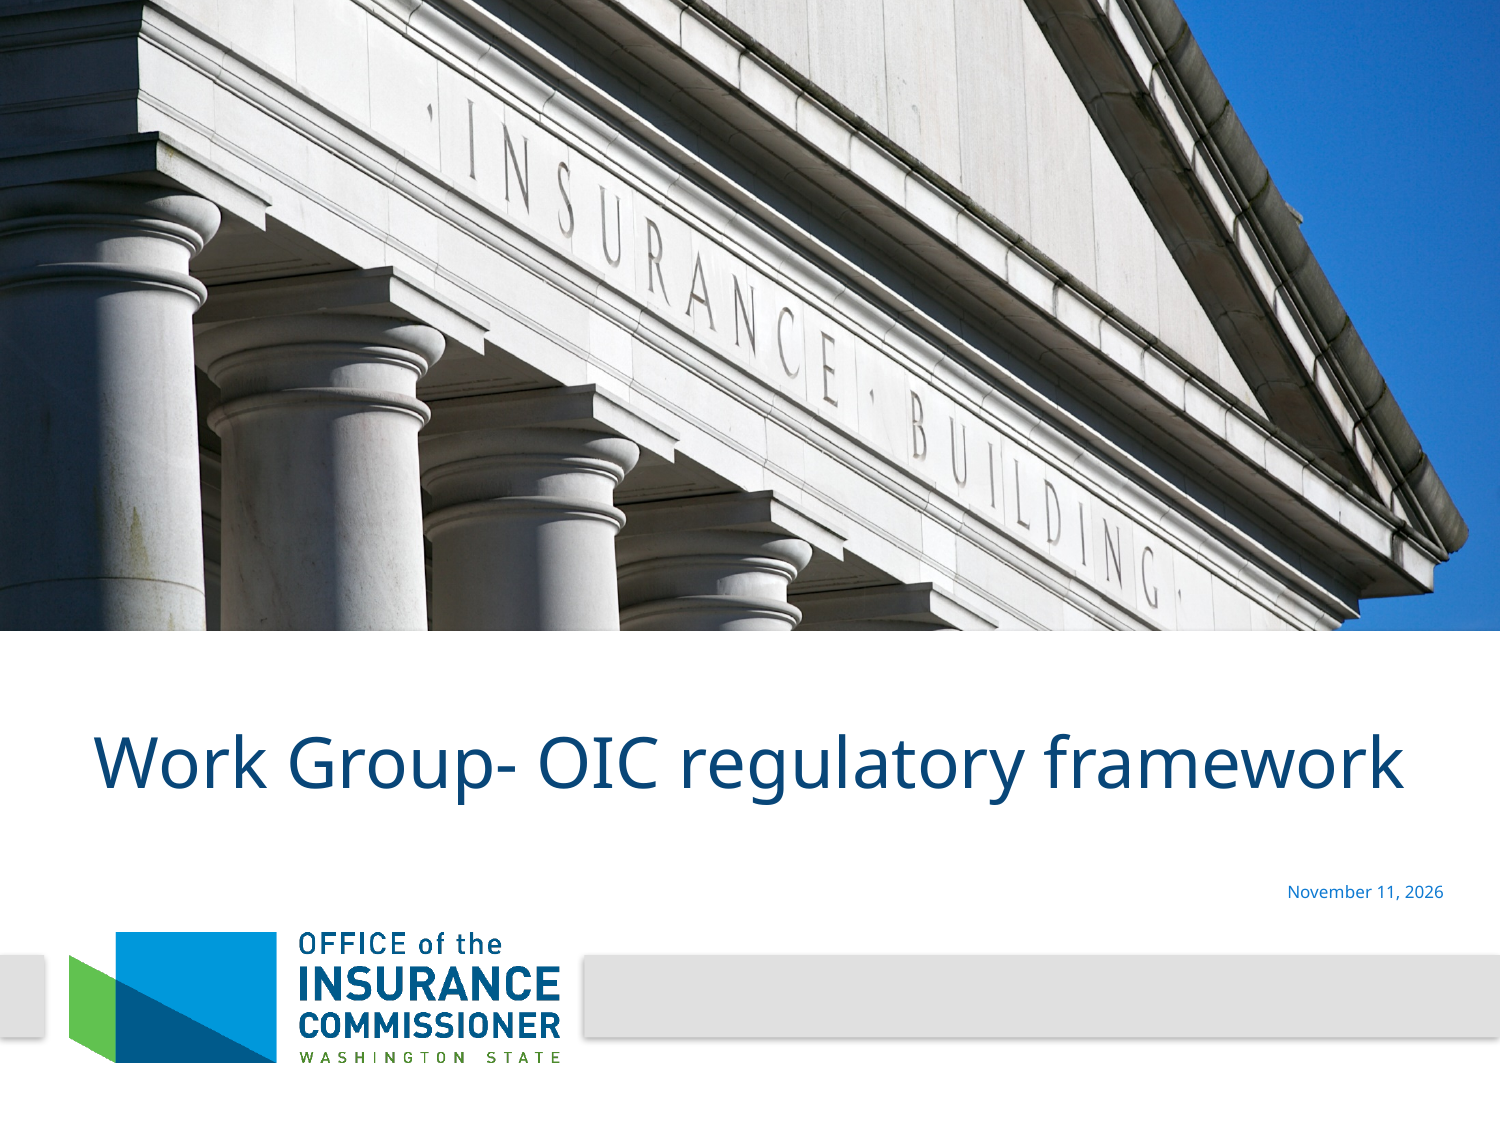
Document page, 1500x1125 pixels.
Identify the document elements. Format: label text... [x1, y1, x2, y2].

picture [0, 0, 1500, 631]
title Work Group- OIC regulatory framework [56, 717, 1445, 855]
picture [69, 932, 272, 1063]
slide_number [584, 881, 1445, 949]
picture [277, 932, 560, 1063]
